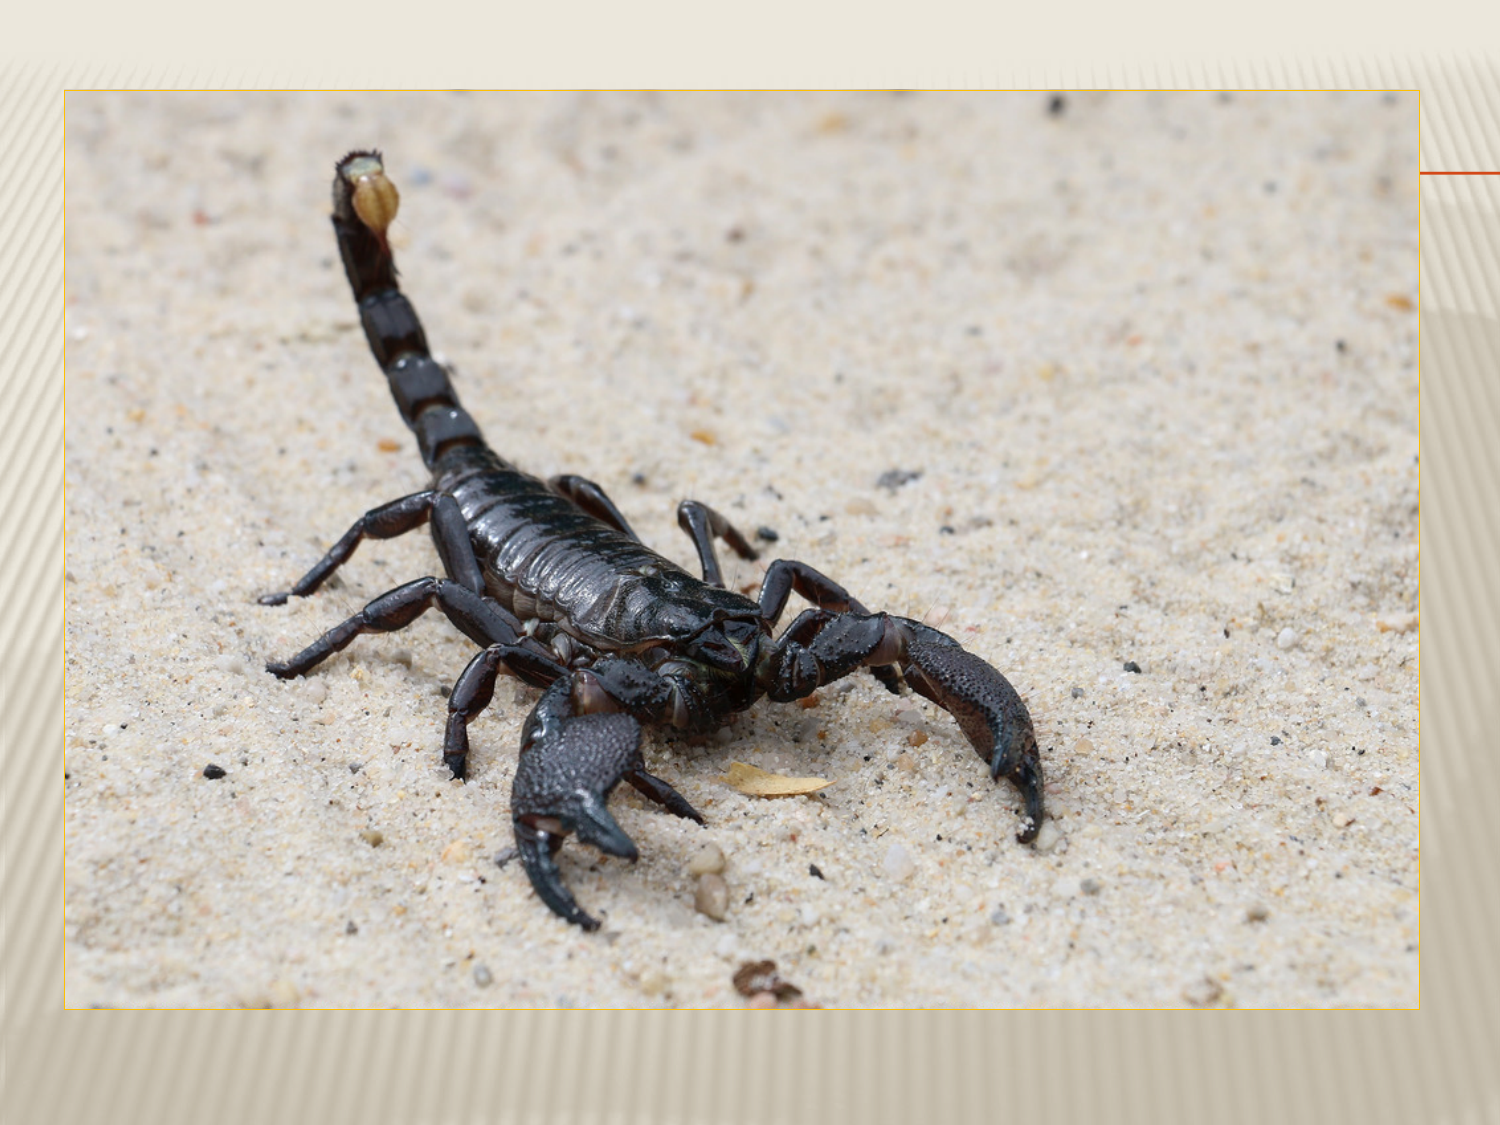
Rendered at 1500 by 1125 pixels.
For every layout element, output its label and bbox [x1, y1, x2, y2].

list [64, 89, 1420, 1010]
